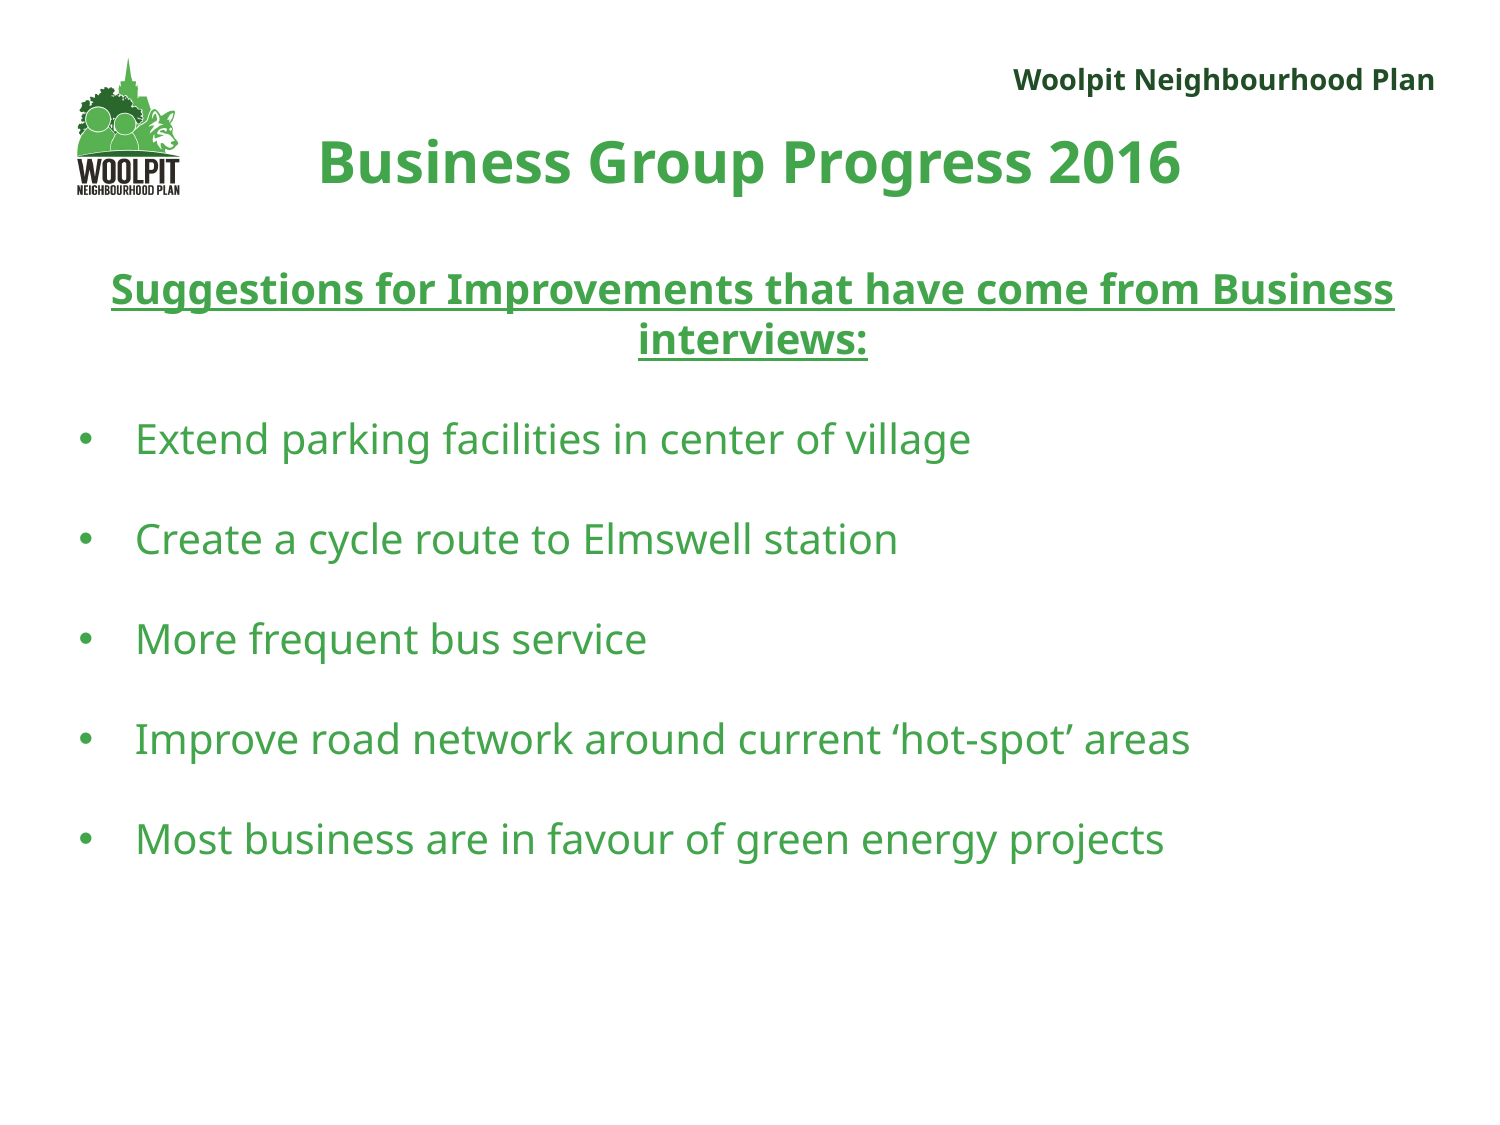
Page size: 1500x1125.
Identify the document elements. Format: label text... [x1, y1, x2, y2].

title Woolpit Neighbourhood Plan [296, 57, 1443, 105]
text_box Suggestions for Improvements that have come from Business interviews: Extend parking facilities in center of village Create a cycle route to Elmswell station More frequent bus service Improve road network around current ‘hot-spot’ areas Most business are in favour of green energy projects [63, 255, 1442, 971]
subtitle Business Group Progress 2016 [218, 125, 1282, 199]
picture [63, 54, 191, 199]
